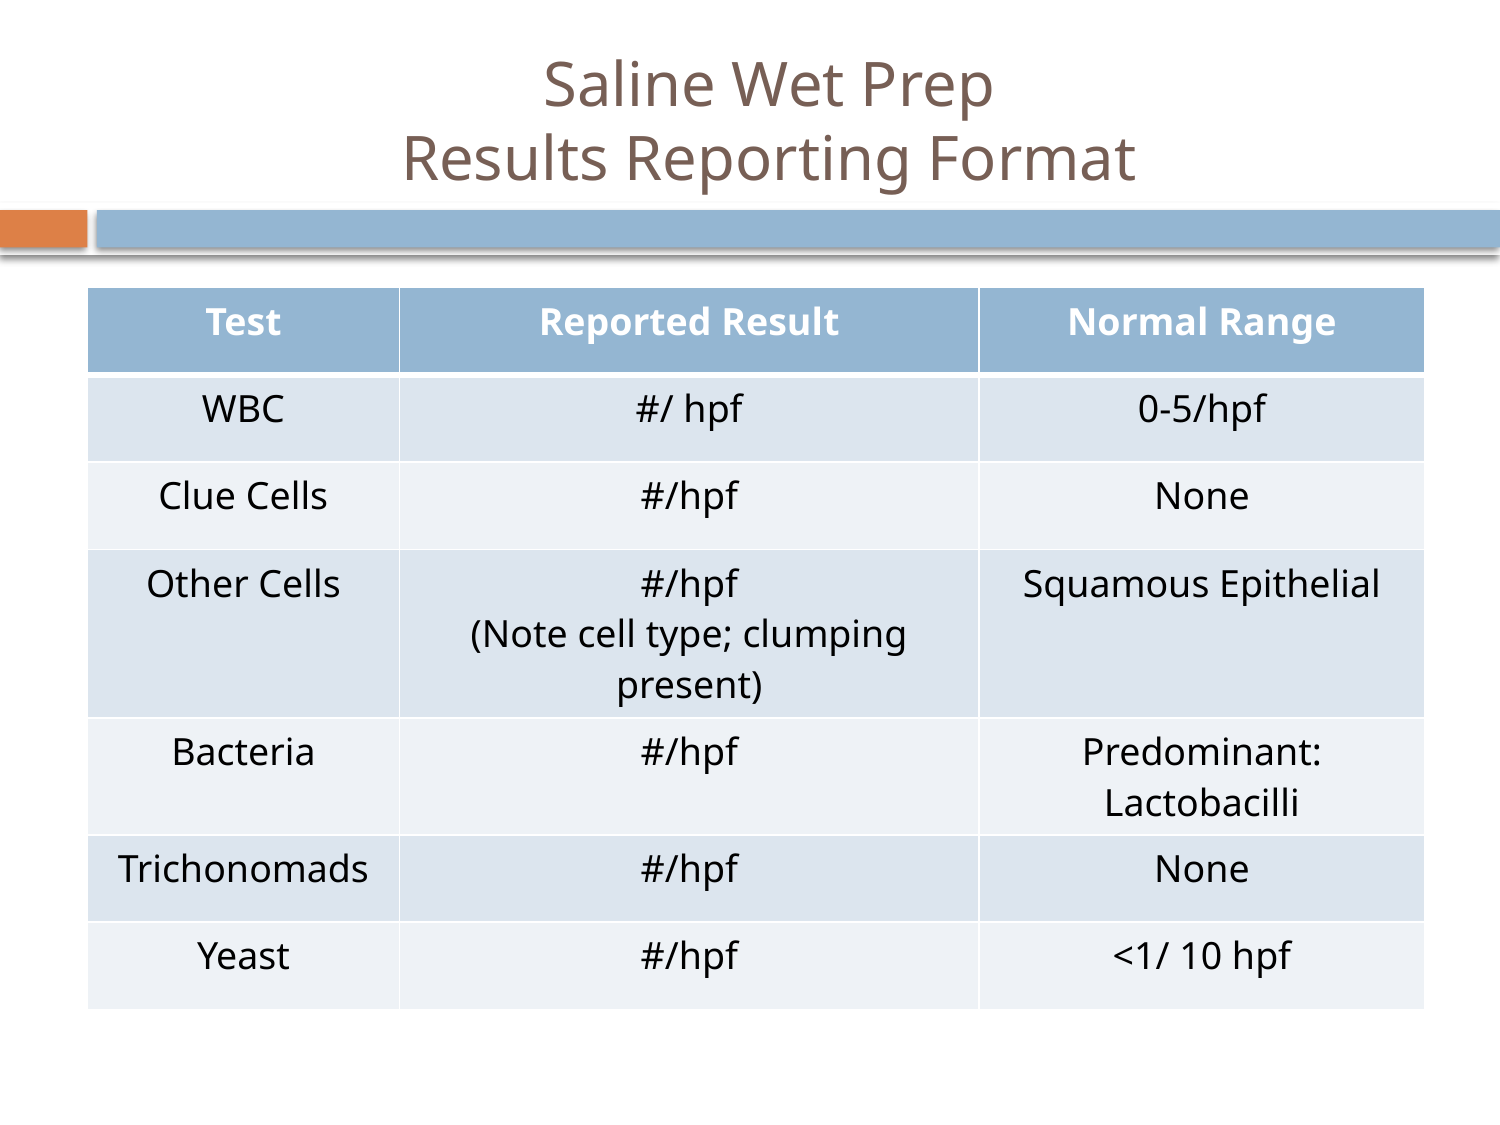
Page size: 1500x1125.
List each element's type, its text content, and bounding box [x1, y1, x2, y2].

table_cell Other Cells [88, 550, 399, 717]
table_header Reported Result [400, 288, 978, 372]
table_cell Bacteria [88, 719, 399, 834]
title Saline Wet Prep Results Reporting Format [100, 37, 1438, 200]
table_cell #/hpf [400, 719, 978, 834]
table_cell 0-5/hpf [980, 378, 1424, 461]
table_header Test [88, 288, 399, 372]
table_cell <1/ 10 hpf [980, 923, 1424, 1009]
table_cell #/hpf (Note cell type; clumping present) [400, 550, 978, 717]
table_cell None [980, 463, 1424, 549]
table_cell #/hpf [400, 463, 978, 549]
table_cell Trichonomads [88, 836, 399, 921]
table_cell WBC [88, 378, 399, 461]
table_cell #/ hpf [400, 378, 978, 461]
table_cell #/hpf [400, 836, 978, 921]
table_cell Squamous Epithelial [980, 550, 1424, 717]
table_cell None [980, 836, 1424, 921]
table_cell #/hpf [400, 923, 978, 1009]
table_cell Predominant: Lactobacilli [980, 719, 1424, 834]
table_header Normal Range [980, 288, 1424, 372]
table_cell Yeast [88, 923, 399, 1009]
table_cell Clue Cells [88, 463, 399, 549]
